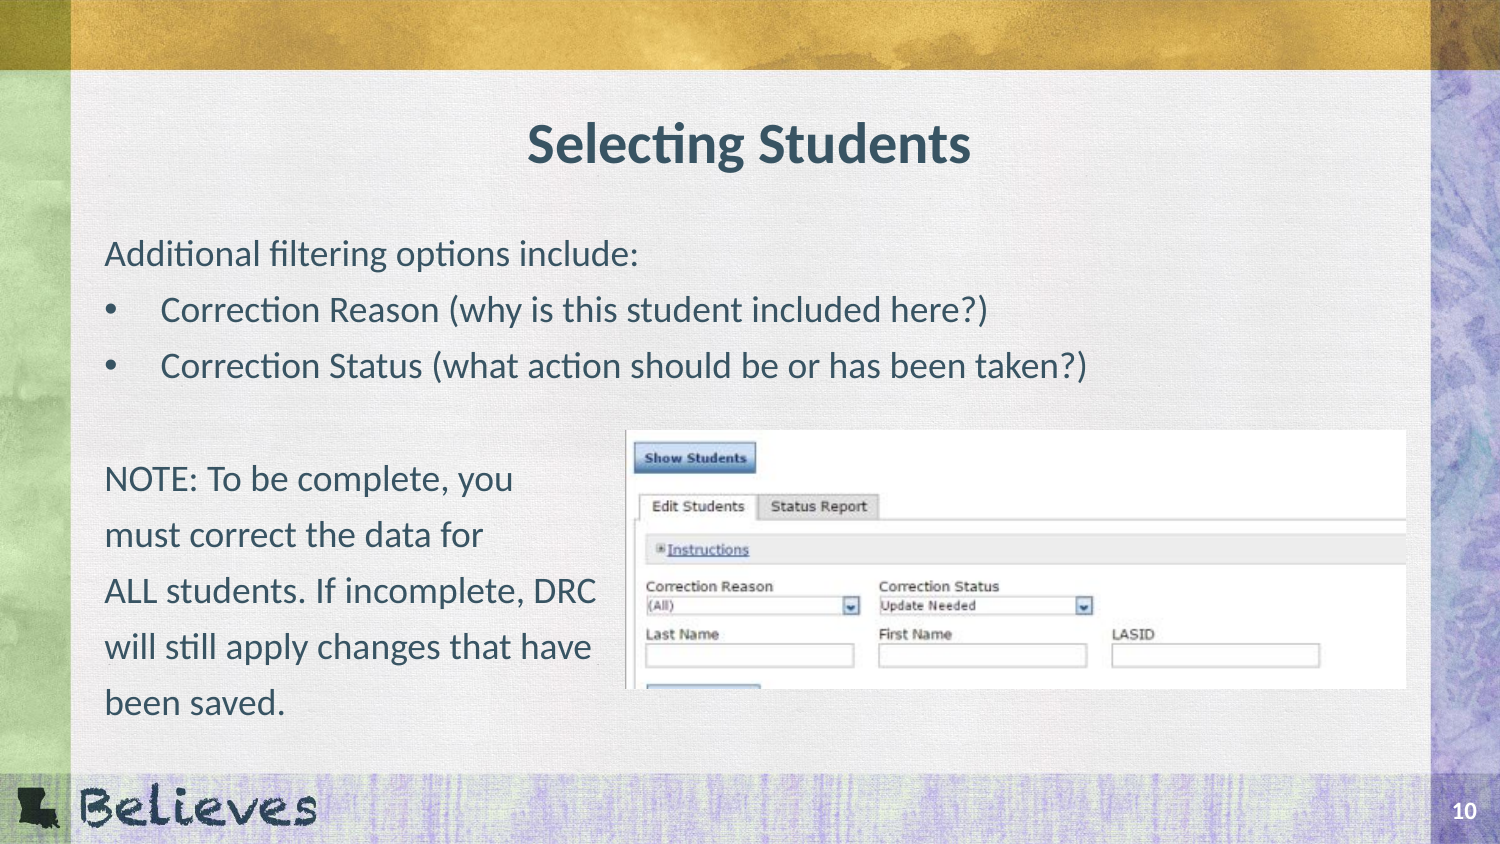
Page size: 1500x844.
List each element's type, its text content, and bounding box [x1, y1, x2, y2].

list Additional filtering options include: Correction Reason (why is this student included here?) Correction Status (what action should be or has been taken?) NOTE: To be complete, you must correct the data for ALL students. If incomplete, DRC will still apply changes that have been saved. [70, 219, 1430, 771]
picture [0, 0, 1500, 844]
title Selecting Students [70, 69, 1430, 219]
